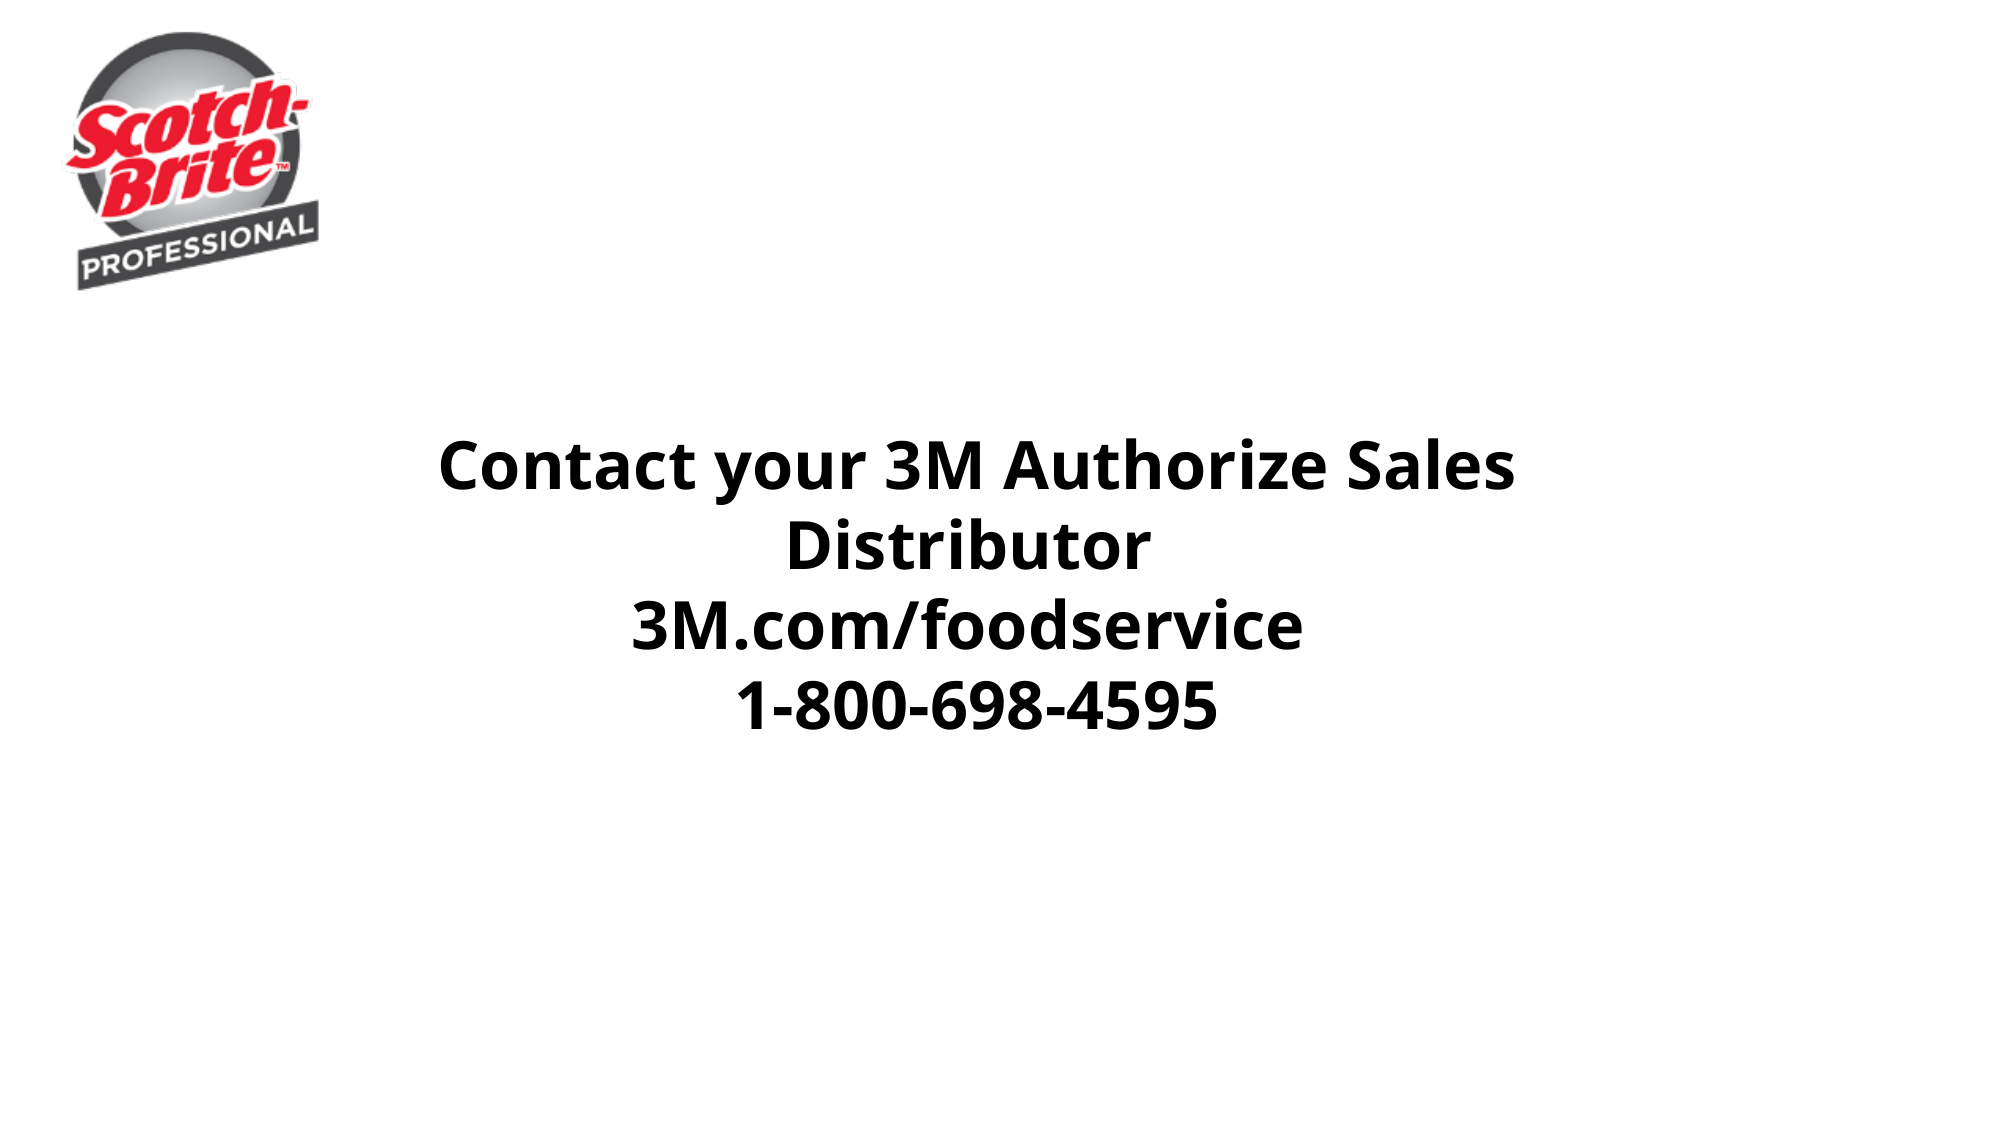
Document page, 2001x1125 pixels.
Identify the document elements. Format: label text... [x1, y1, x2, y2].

picture [0, 0, 394, 400]
text_box Contact your 3M Authorize Sales Distributor 3M.com/foodservice 1-800-698-4595 [263, 383, 1692, 782]
